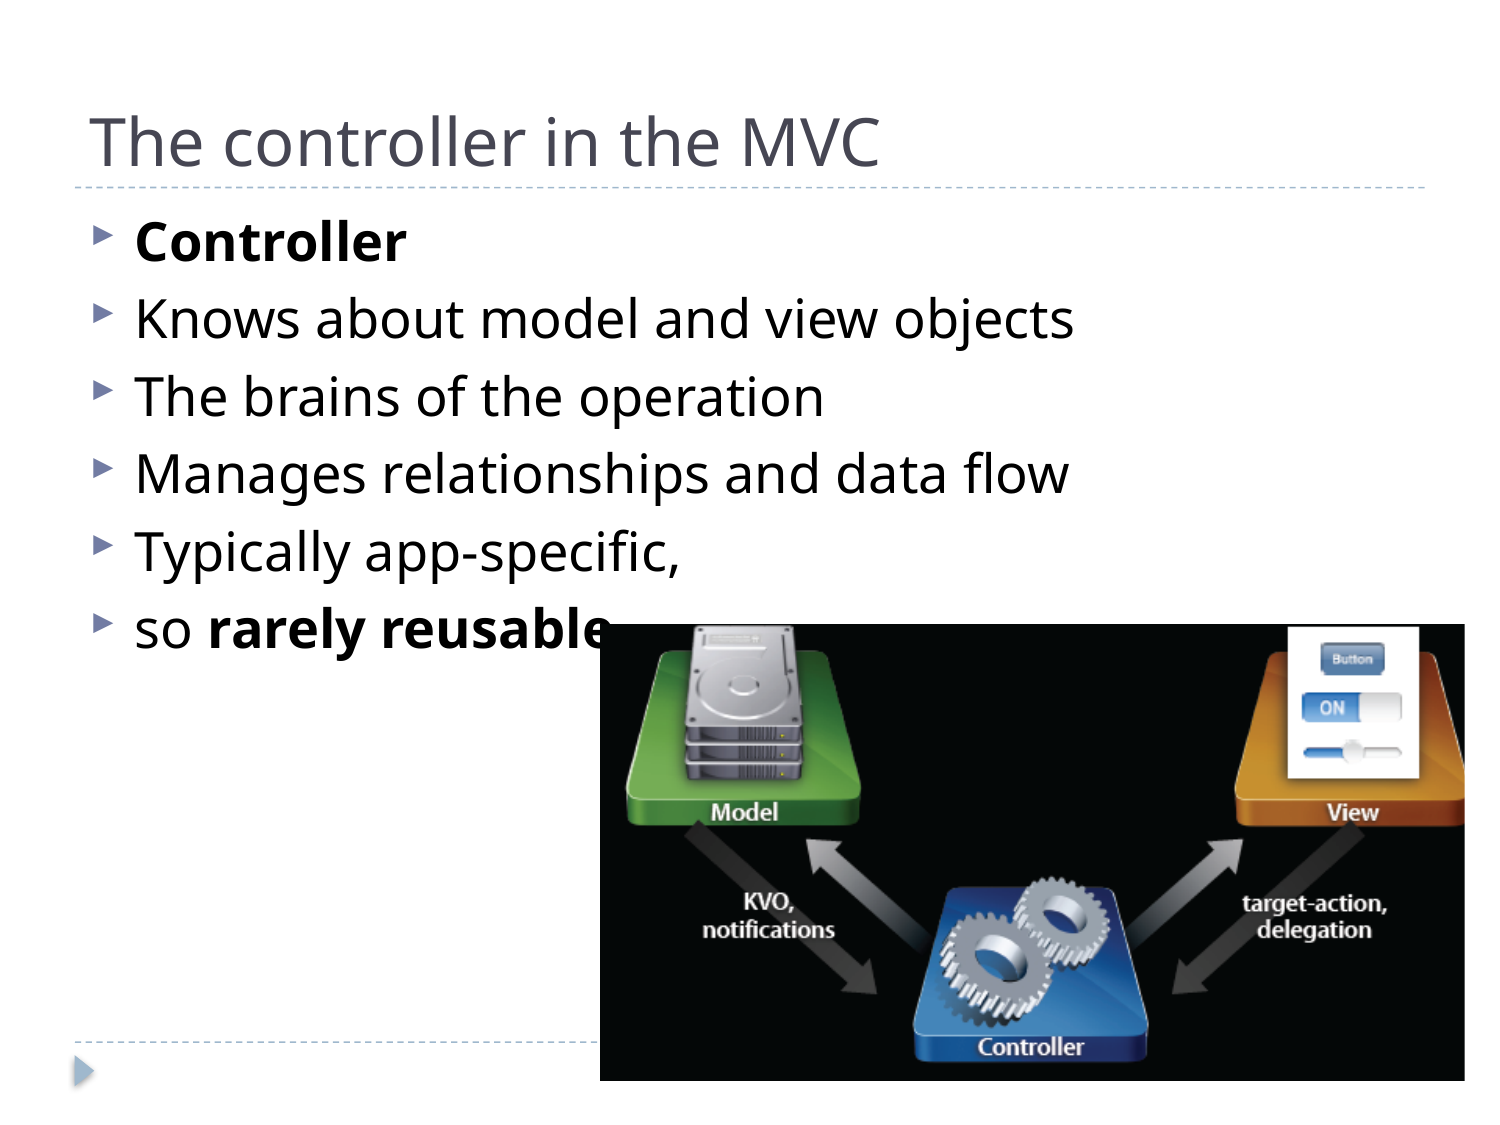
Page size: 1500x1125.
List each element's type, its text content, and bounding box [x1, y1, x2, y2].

title The controller in the MVC [75, 24, 1425, 188]
picture [599, 624, 1465, 1082]
list Controller Knows about model and view objects The brains of the operation Manages relationships and data flow Typically app-specific, so rarely reusable [75, 200, 1425, 1010]
